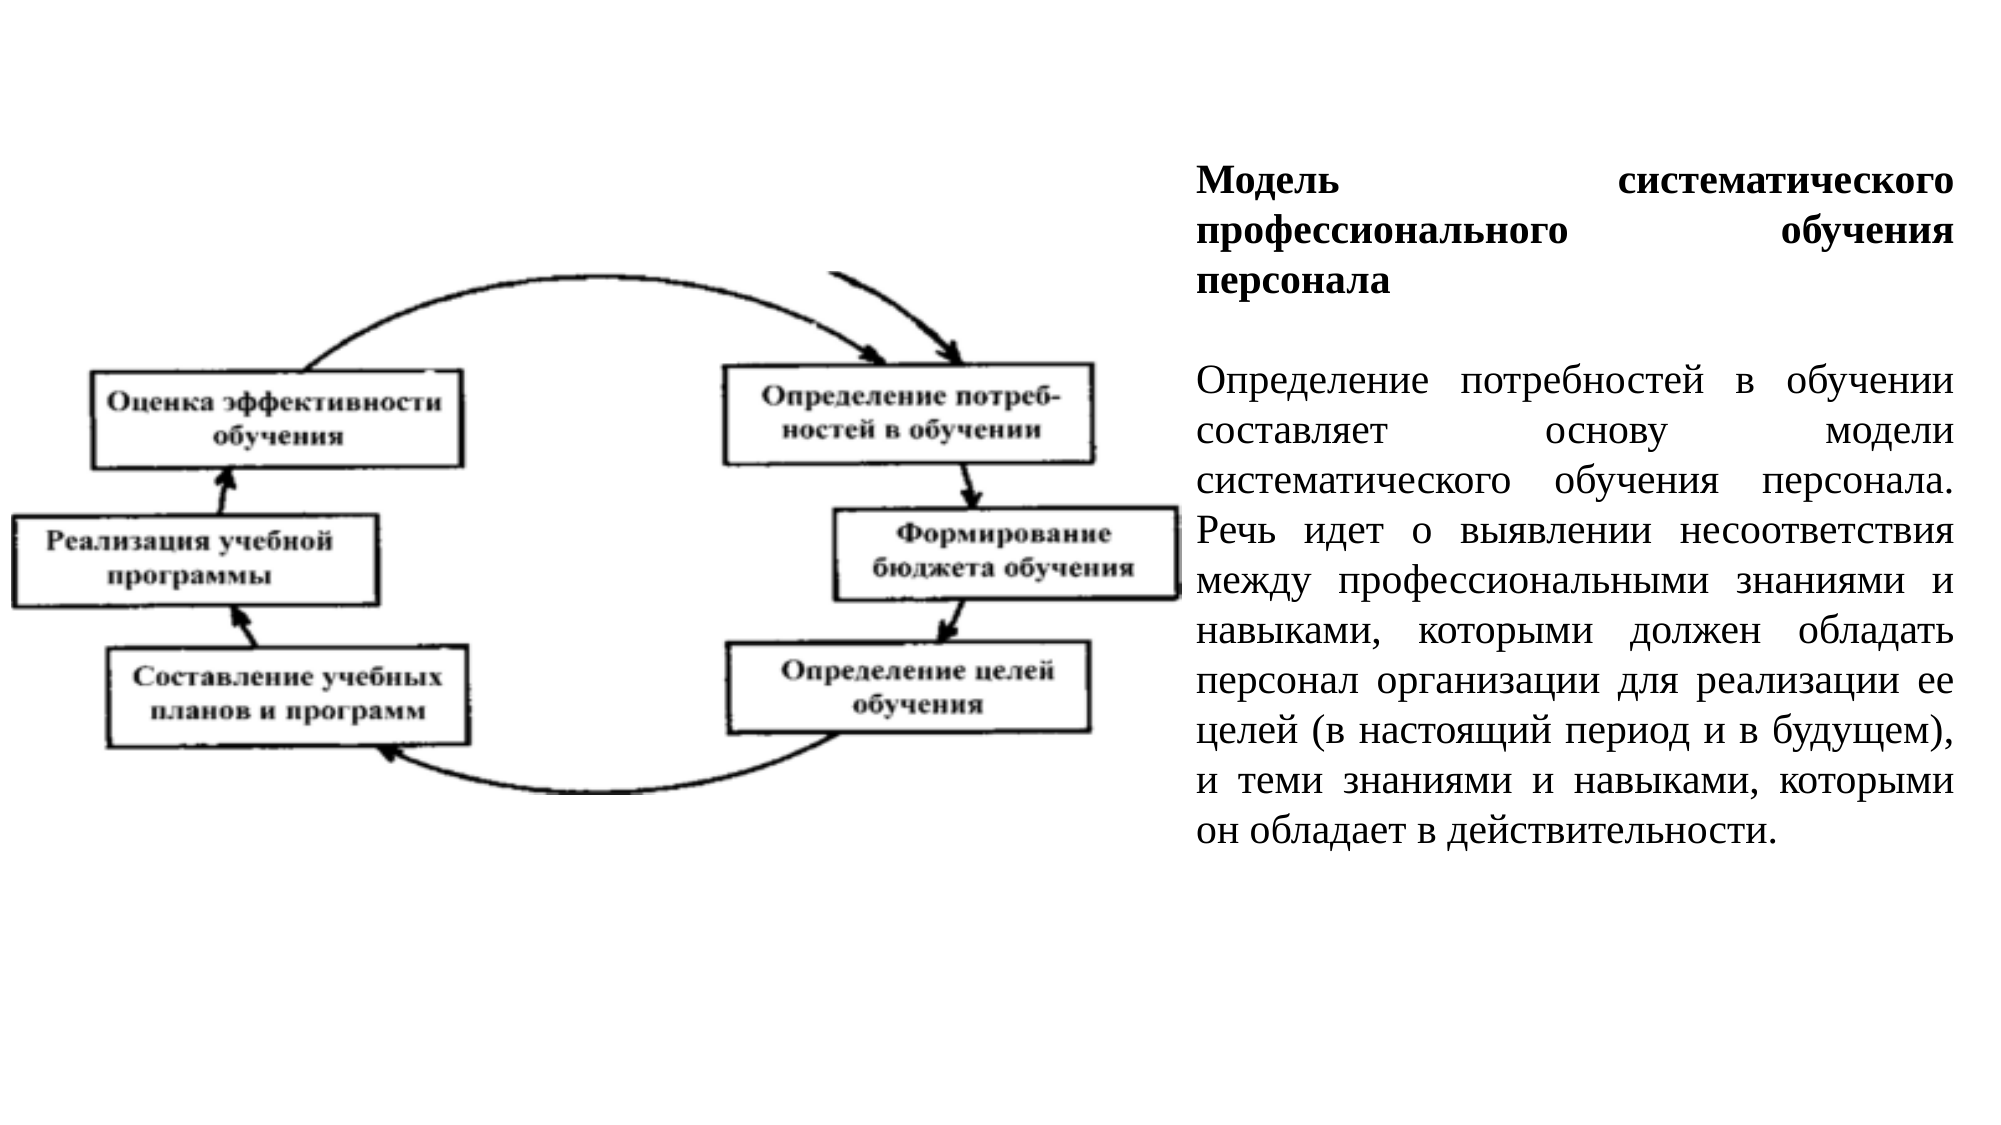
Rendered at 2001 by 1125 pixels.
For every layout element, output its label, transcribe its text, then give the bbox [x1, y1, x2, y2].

picture [11, 271, 1182, 795]
text_box Модель систематического профессионального обучения персонала Определение потребностей в обучении составляет основу модели систематического обучения персонала. Речь идет о выявлении несоответствия между профессиональными знаниями и навыками, которыми должен обладать персонал организации для реализации ее целей (в настоящий период и в будущем), и теми знаниями и навыками, которыми он обладает в действительности. [1181, 144, 1970, 860]
